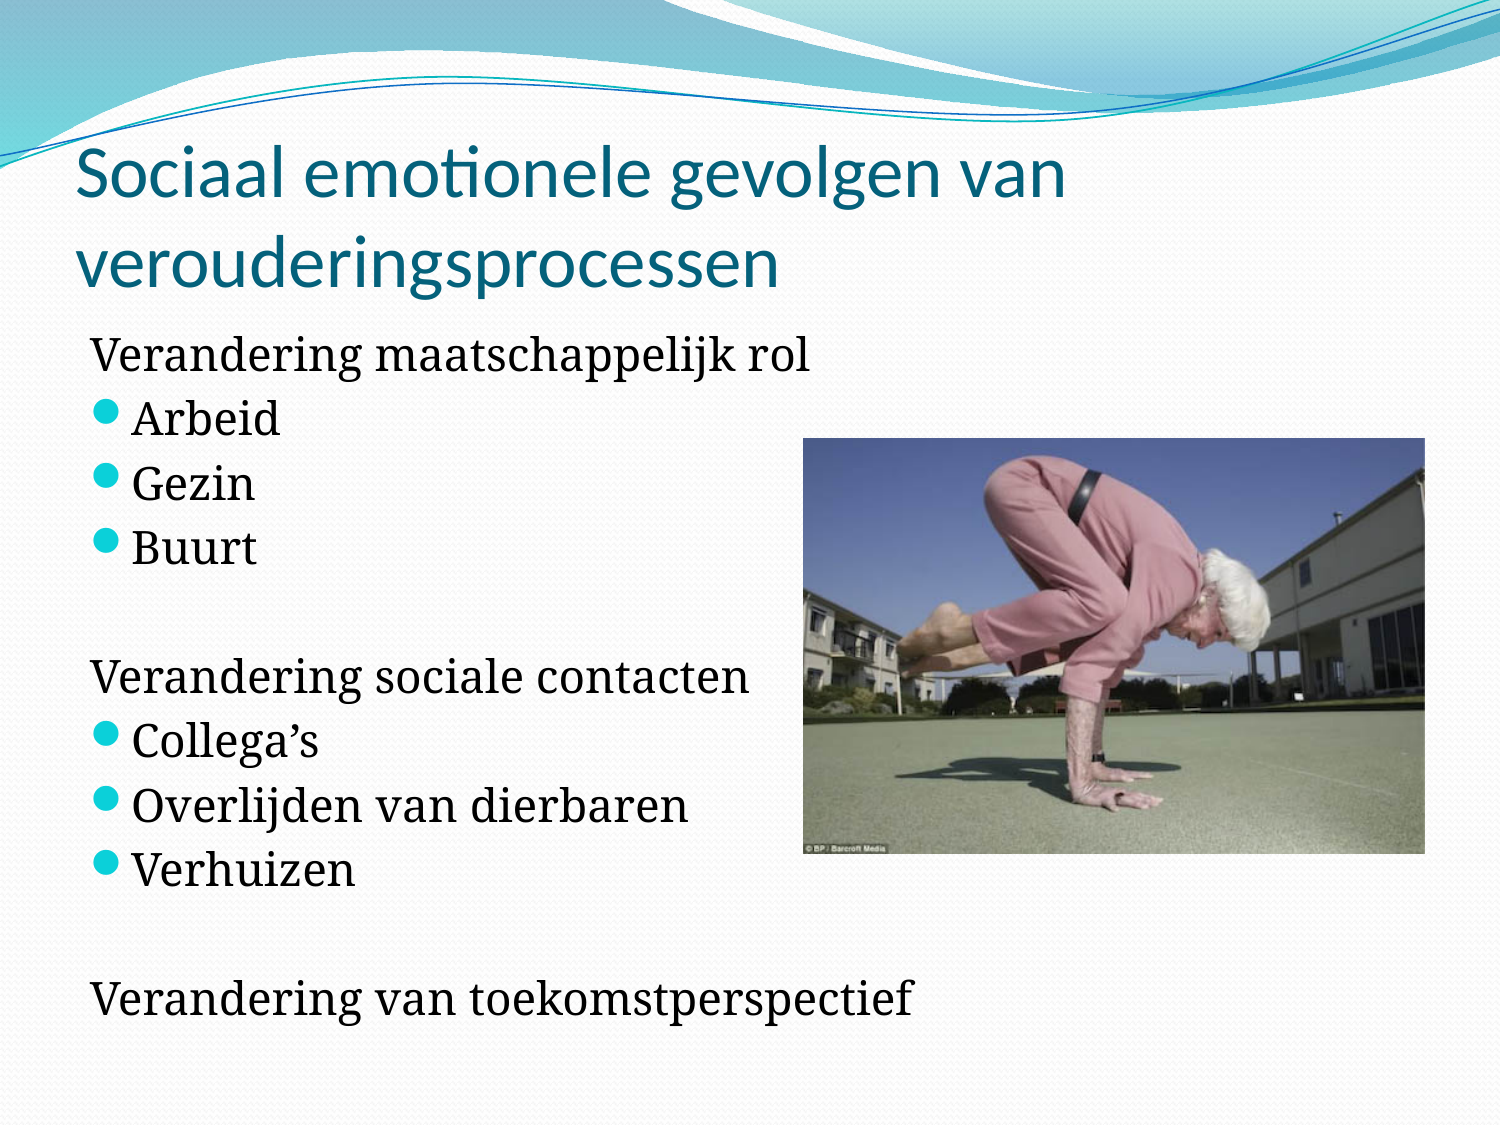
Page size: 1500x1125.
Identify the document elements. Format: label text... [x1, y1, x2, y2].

picture [802, 438, 1426, 855]
list Verandering maatschappelijk rol Arbeid Gezin Buurt Verandering sociale contacten Collega’s Overlijden van dierbaren Verhuizen Verandering van toekomstperspectief [75, 317, 1425, 1038]
title Sociaal emotionele gevolgen van verouderingsprocessen [75, 115, 1425, 303]
